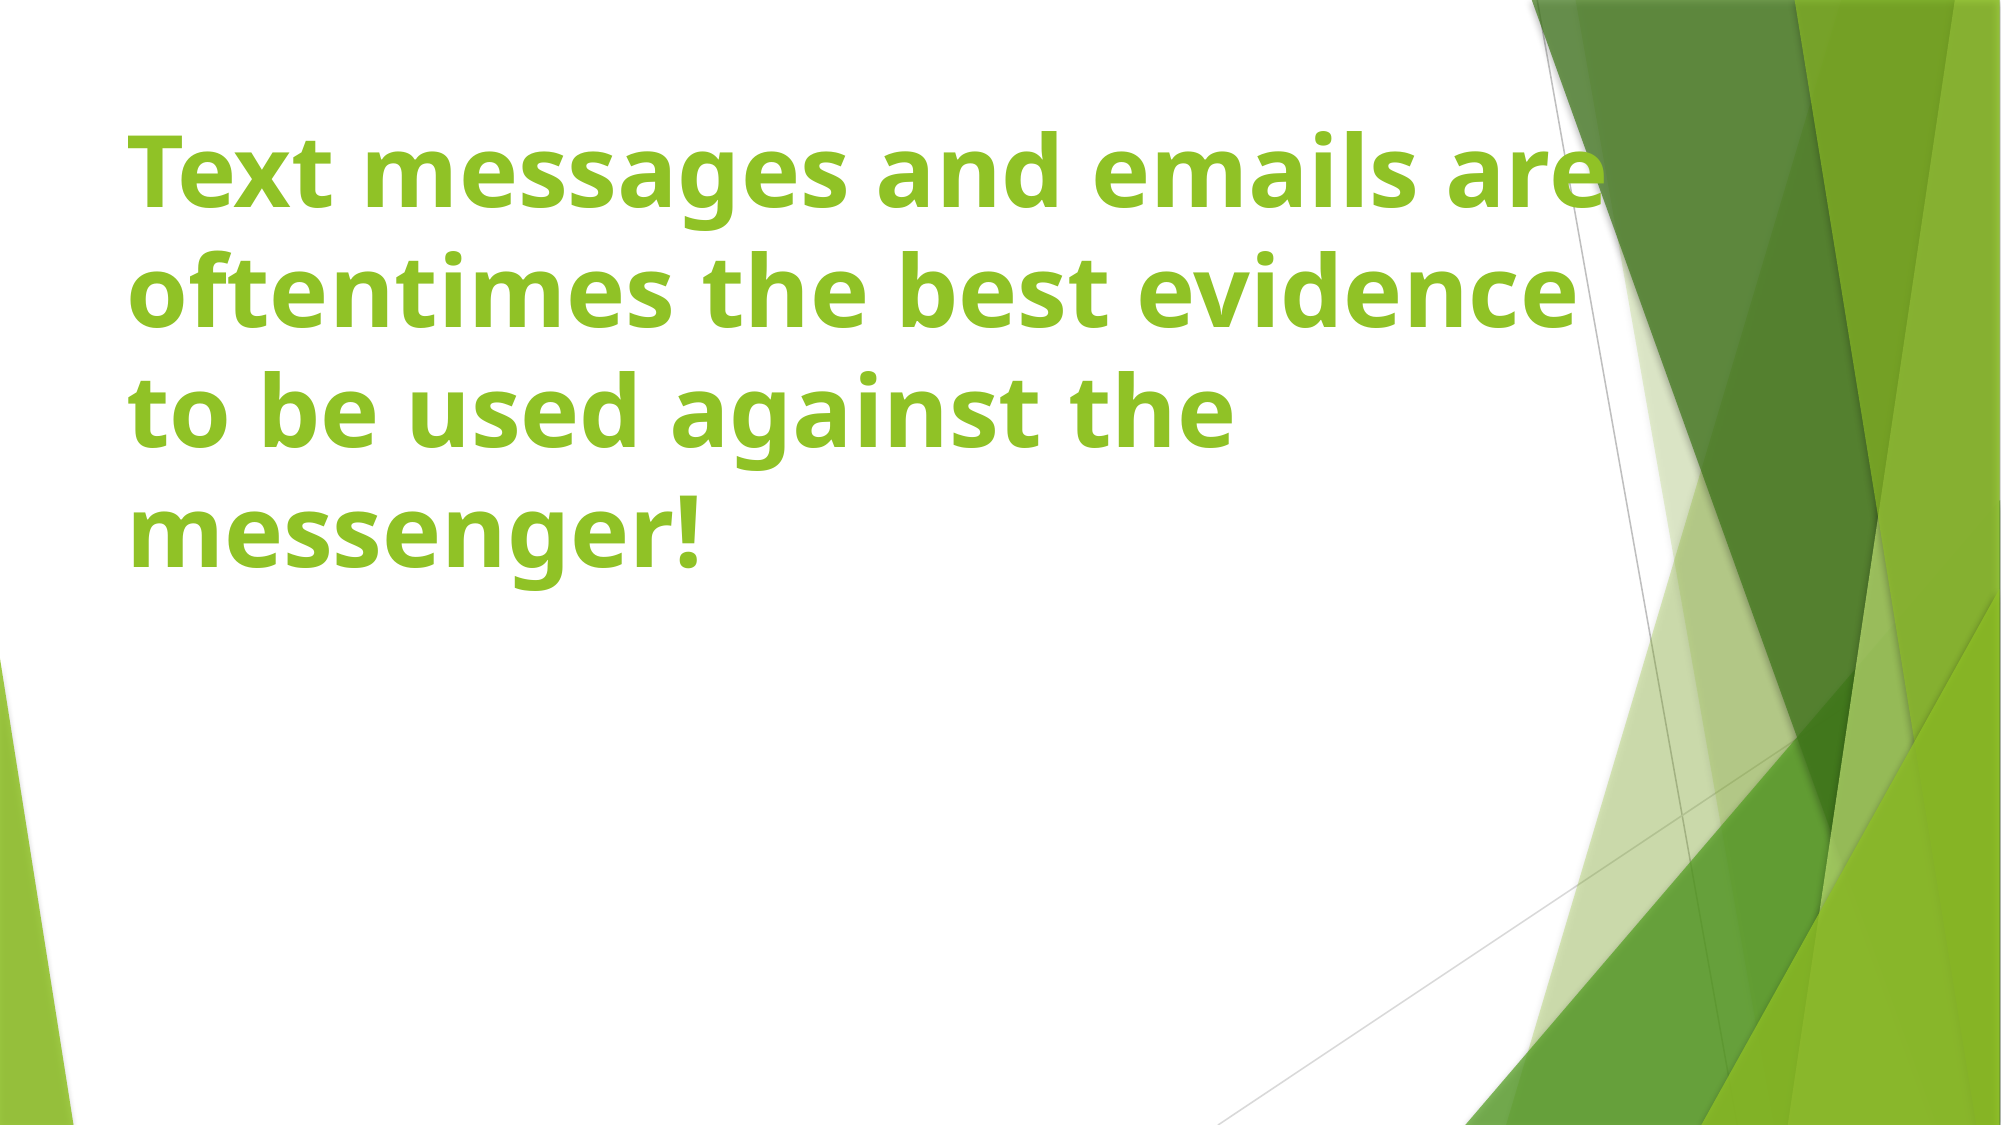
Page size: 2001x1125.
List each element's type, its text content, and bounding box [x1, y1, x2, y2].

title Text messages and emails are oftentimes the best evidence to be used against the messenger! [111, 99, 1650, 958]
